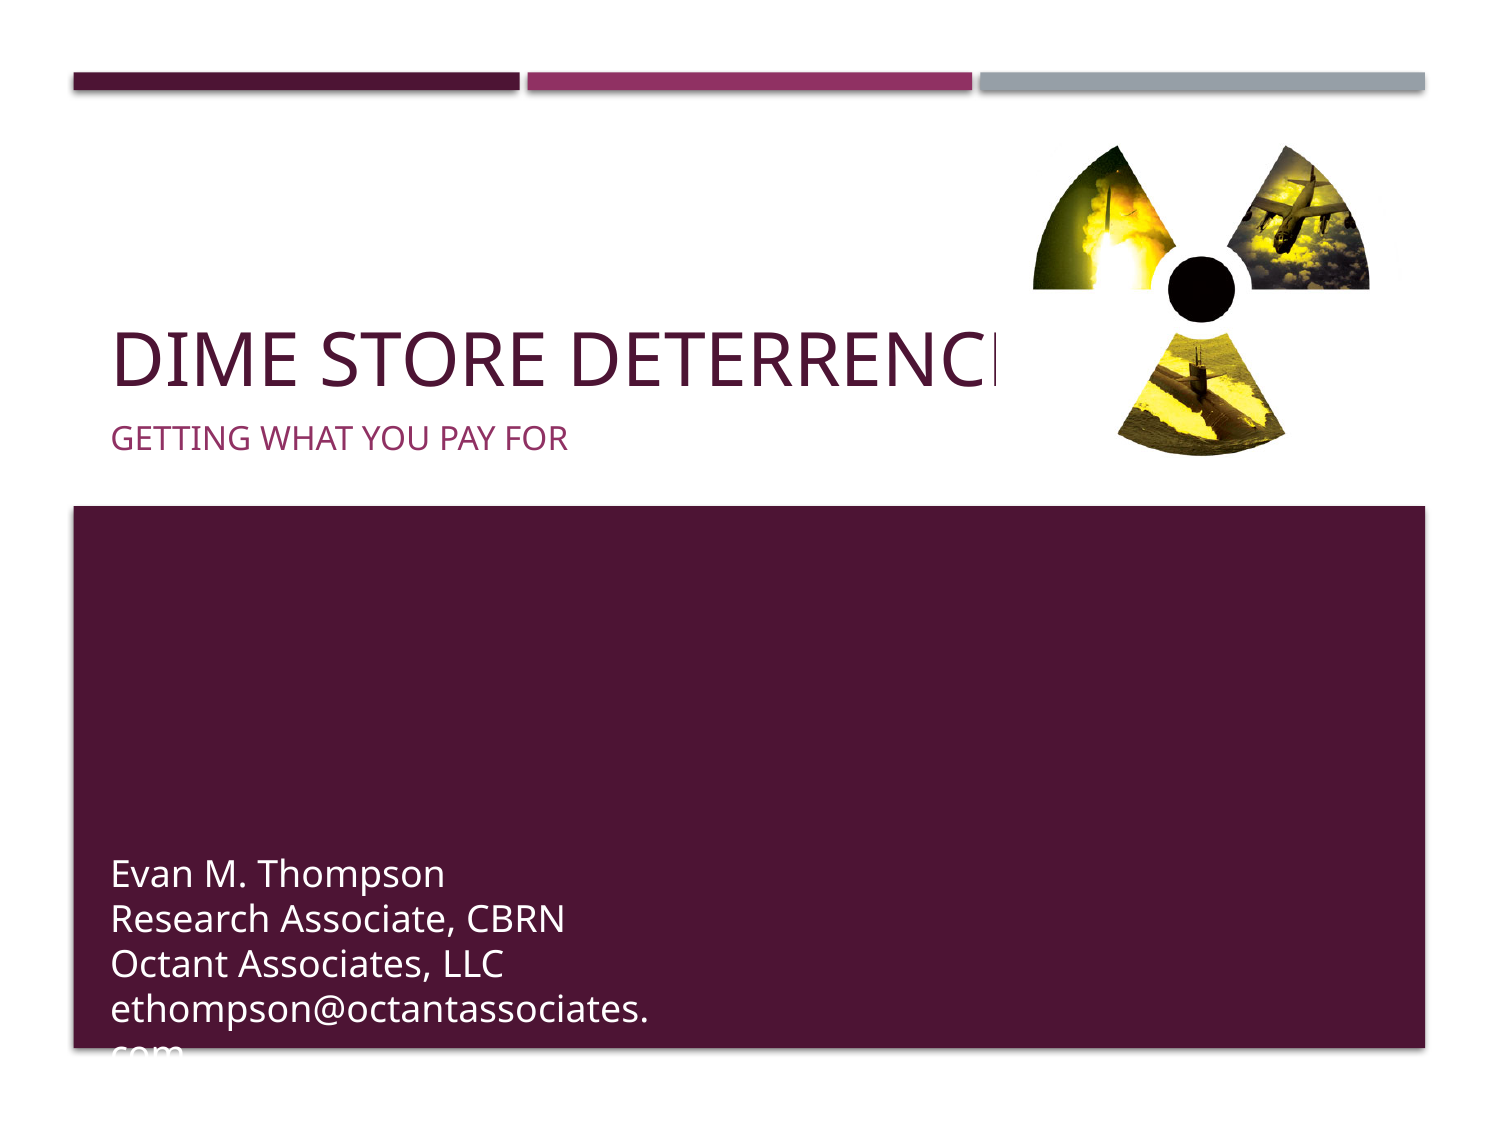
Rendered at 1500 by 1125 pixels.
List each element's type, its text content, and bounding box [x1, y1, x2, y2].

picture [995, 142, 1407, 459]
title Dime Store Deterrence [95, 162, 990, 409]
text_box Evan M. Thompson Research Associate, CBRN Octant Associates, LLC ethompson@octantassociates.com [95, 842, 674, 1083]
subtitle Getting What You Pay For [95, 409, 1406, 507]
